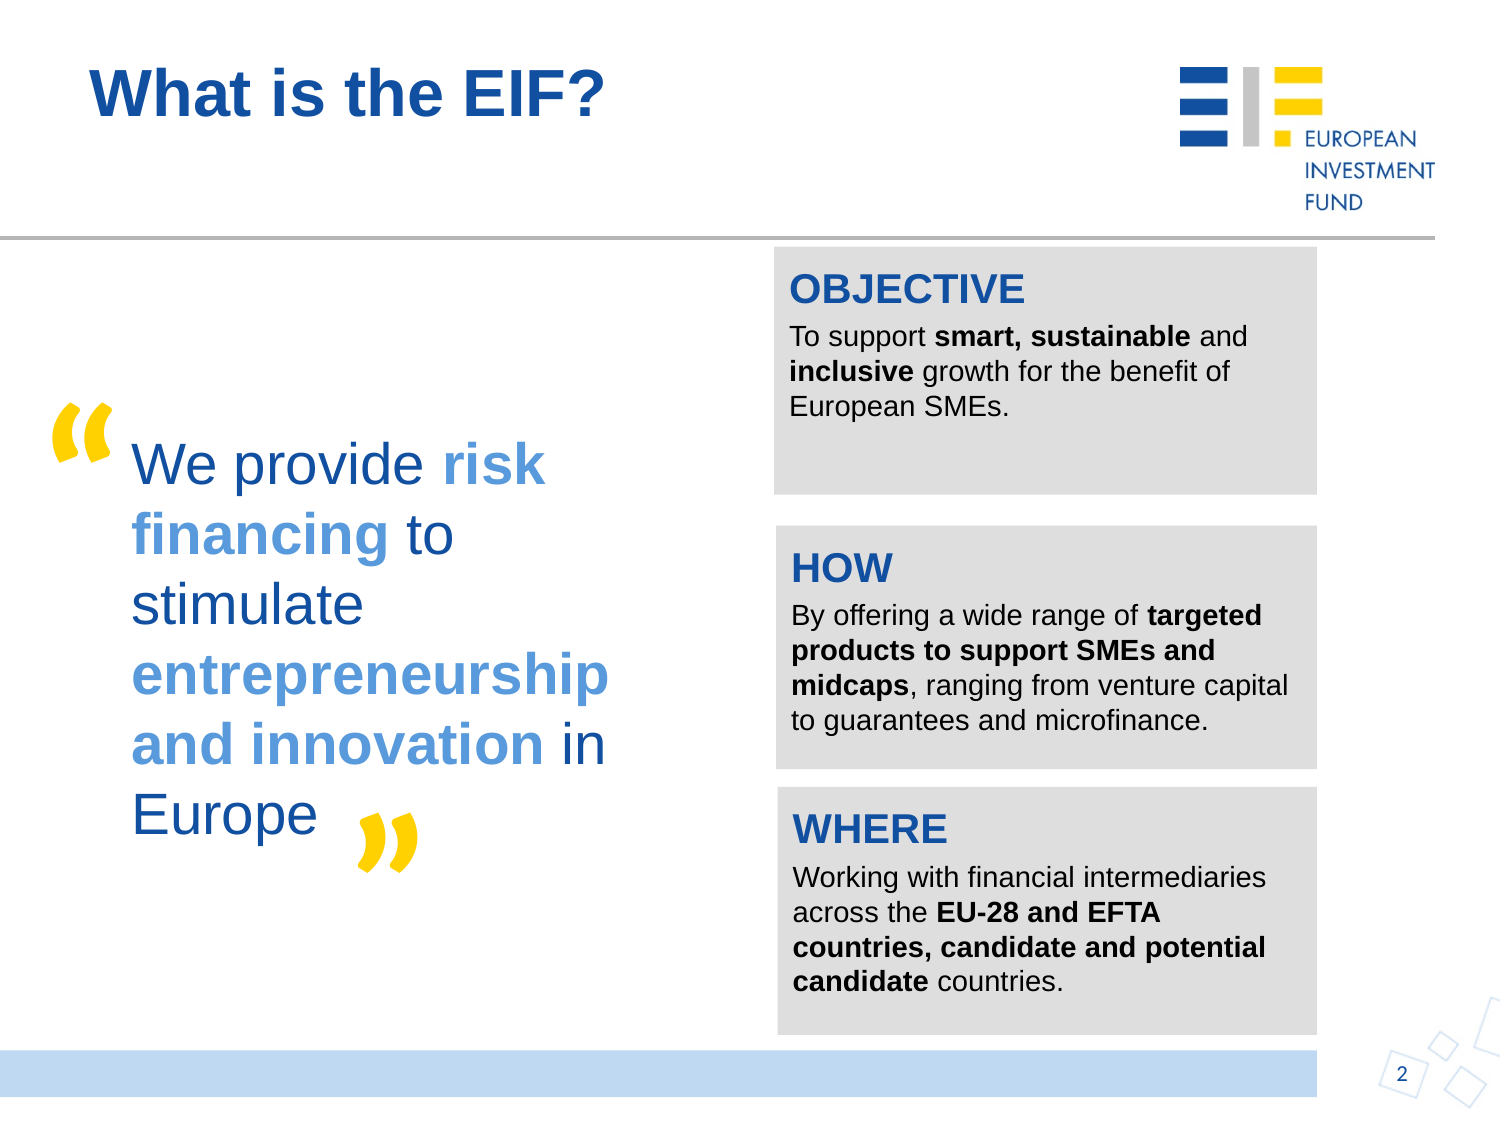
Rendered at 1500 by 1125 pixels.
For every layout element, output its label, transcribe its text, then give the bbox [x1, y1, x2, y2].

text_box 2 [1339, 1051, 1466, 1094]
text_box ” [331, 751, 439, 1007]
text_box WHERE Working with financial intermediaries across the EU-28 and EFTA countries, candidate and potential candidate countries. [776, 813, 1319, 1037]
picture [1180, 67, 1435, 211]
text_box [773, 525, 1318, 810]
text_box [773, 246, 1318, 525]
text_box We provide risk financing to stimulate entrepreneurship and innovation in Europe [116, 278, 641, 854]
text_box “ [23, 342, 131, 598]
title What is the EIF? [74, 42, 1098, 139]
picture [1378, 996, 1500, 1109]
